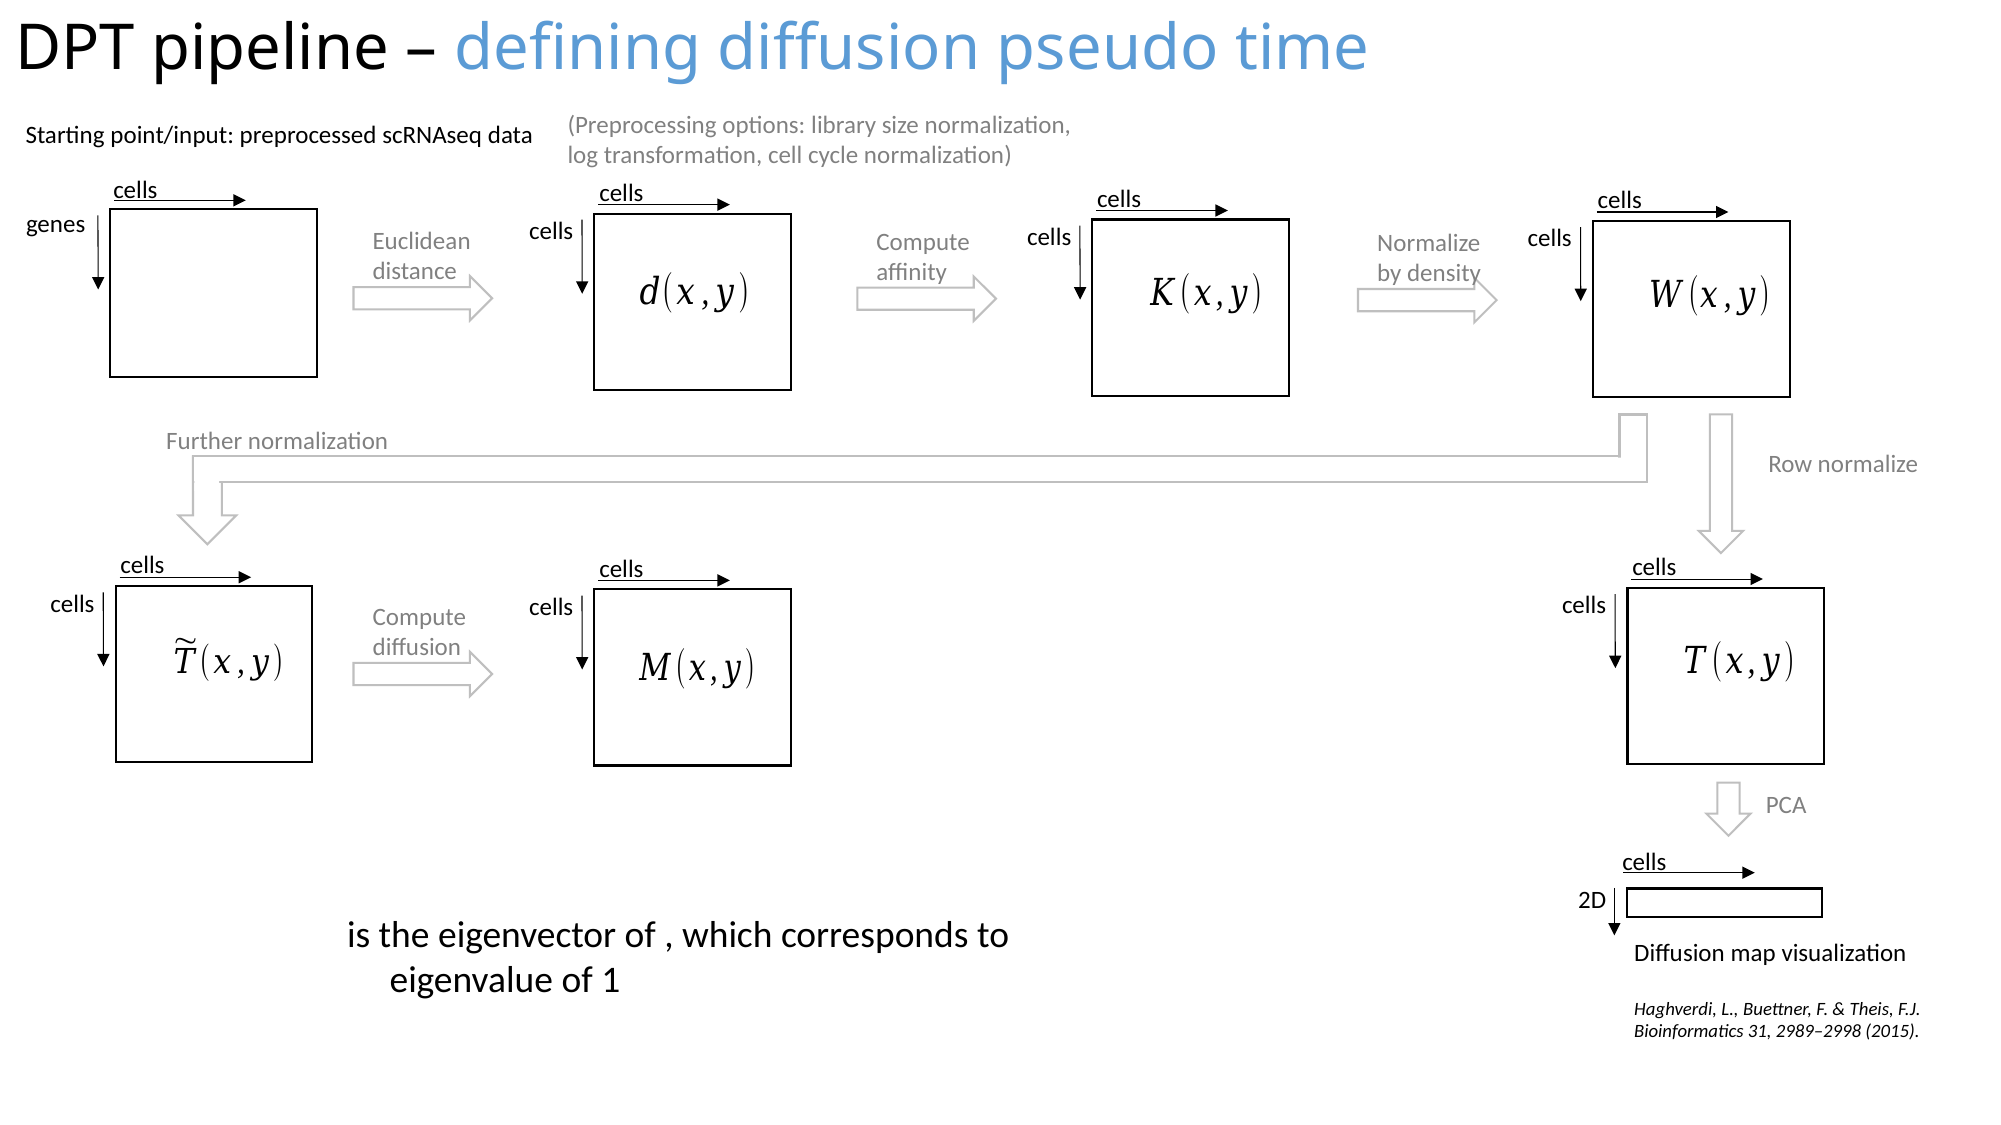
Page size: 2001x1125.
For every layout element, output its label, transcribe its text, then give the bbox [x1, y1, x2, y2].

text_box PCA [1751, 781, 1822, 827]
title DPT pipeline – defining diffusion pseudo time [0, 0, 1433, 99]
text_box Normalize by density [1362, 219, 1497, 295]
text_box cells [1547, 581, 1622, 627]
text_box Diffusion map visualization Haghverdi, L., Buettner, F. & Theis, F.J. Bioinformatics 31, 2989–2998 (2015). [1619, 929, 1949, 1050]
text_box 2D [1563, 876, 1622, 922]
text_box Euclidean distance [357, 217, 486, 293]
text_box [1626, 887, 1823, 918]
text_box Compute diffusion [357, 593, 482, 668]
text_box [1091, 218, 1290, 397]
text_box cells [105, 541, 180, 587]
text_box [109, 208, 318, 378]
text_box [1696, 413, 1746, 555]
text_box cells [1512, 214, 1587, 260]
text_box (Preprocessing options: library size normalization, log transformation, cell cycle normalization) [552, 101, 1088, 176]
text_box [178, 414, 1648, 545]
text_box [115, 585, 313, 763]
text_box Compute affinity [861, 217, 991, 293]
text_box Further normalization [151, 417, 178, 462]
text_box cells [584, 545, 659, 590]
text_box [593, 213, 792, 391]
text_box cells [514, 207, 589, 252]
text_box cells [1012, 212, 1087, 258]
text_box [352, 661, 494, 699]
text_box [1356, 287, 1499, 325]
text_box cells [1617, 543, 1692, 589]
text_box [1703, 781, 1751, 838]
text_box [1592, 220, 1791, 398]
text_box cells [1607, 838, 1682, 883]
text_box [856, 286, 998, 324]
text_box cells [1583, 176, 1657, 221]
text_box cells [35, 579, 110, 625]
text_box cells [584, 169, 659, 215]
text_box Row normalize [1753, 439, 1934, 485]
text_box cells [98, 165, 173, 211]
text_box Starting point/input: preprocessed scRNAseq data [10, 111, 549, 157]
text_box [1626, 587, 1825, 765]
text_box cells [514, 582, 589, 628]
text_box [593, 588, 792, 767]
text_box [352, 286, 494, 323]
text_box cells [1082, 174, 1157, 220]
text_box genes [11, 200, 101, 246]
